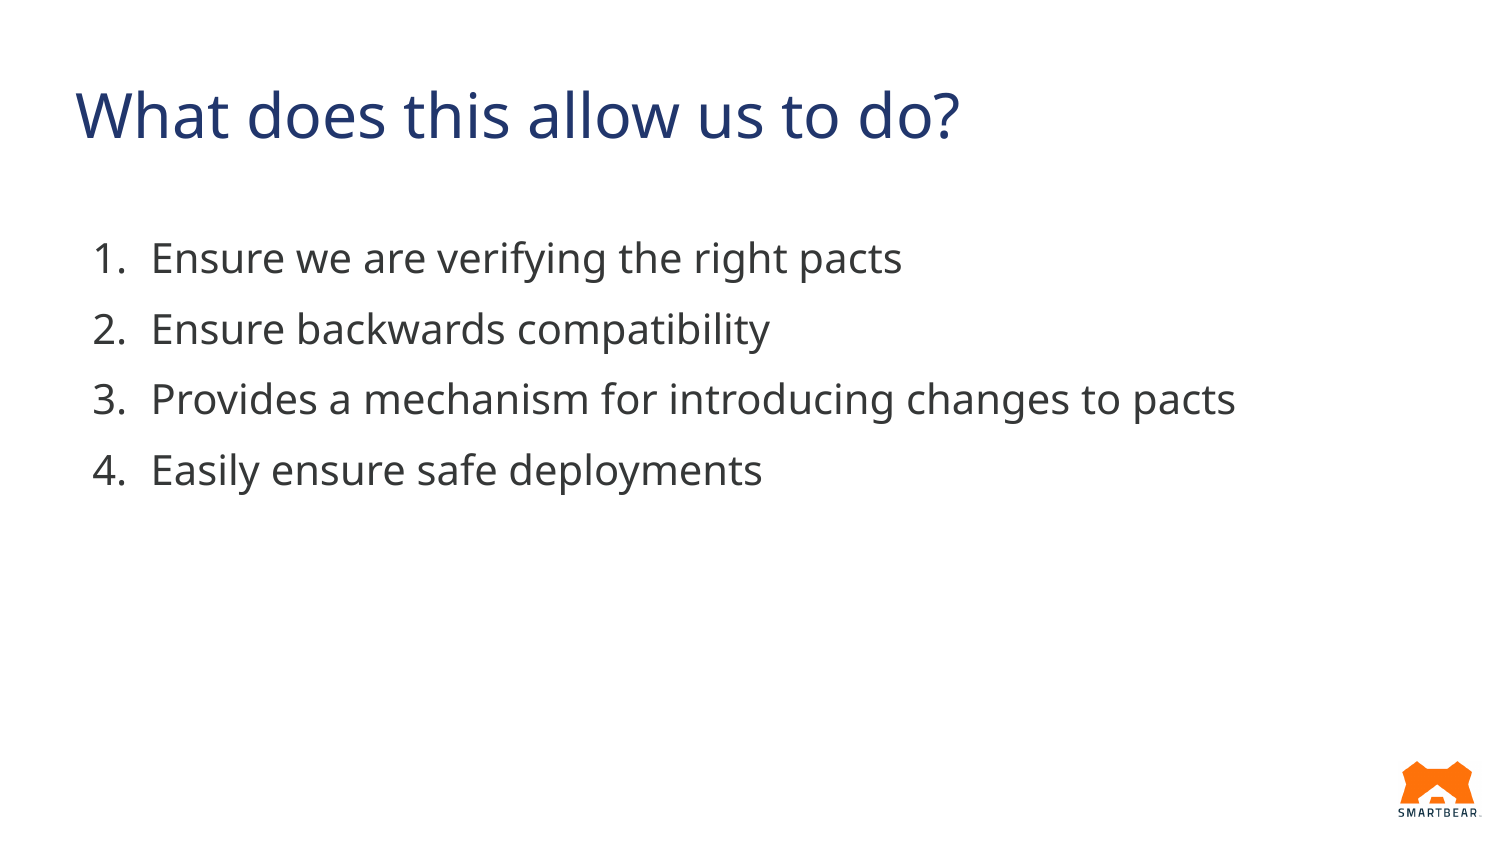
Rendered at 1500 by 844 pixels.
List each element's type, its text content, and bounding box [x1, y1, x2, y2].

title What does this allow us to do? [60, 9, 1375, 216]
list Ensure we are verifying the right pacts Ensure backwards compatibility Provides a mechanism for introducing changes to pacts Easily ensure safe deployments [60, 216, 1389, 740]
picture [1398, 761, 1482, 817]
